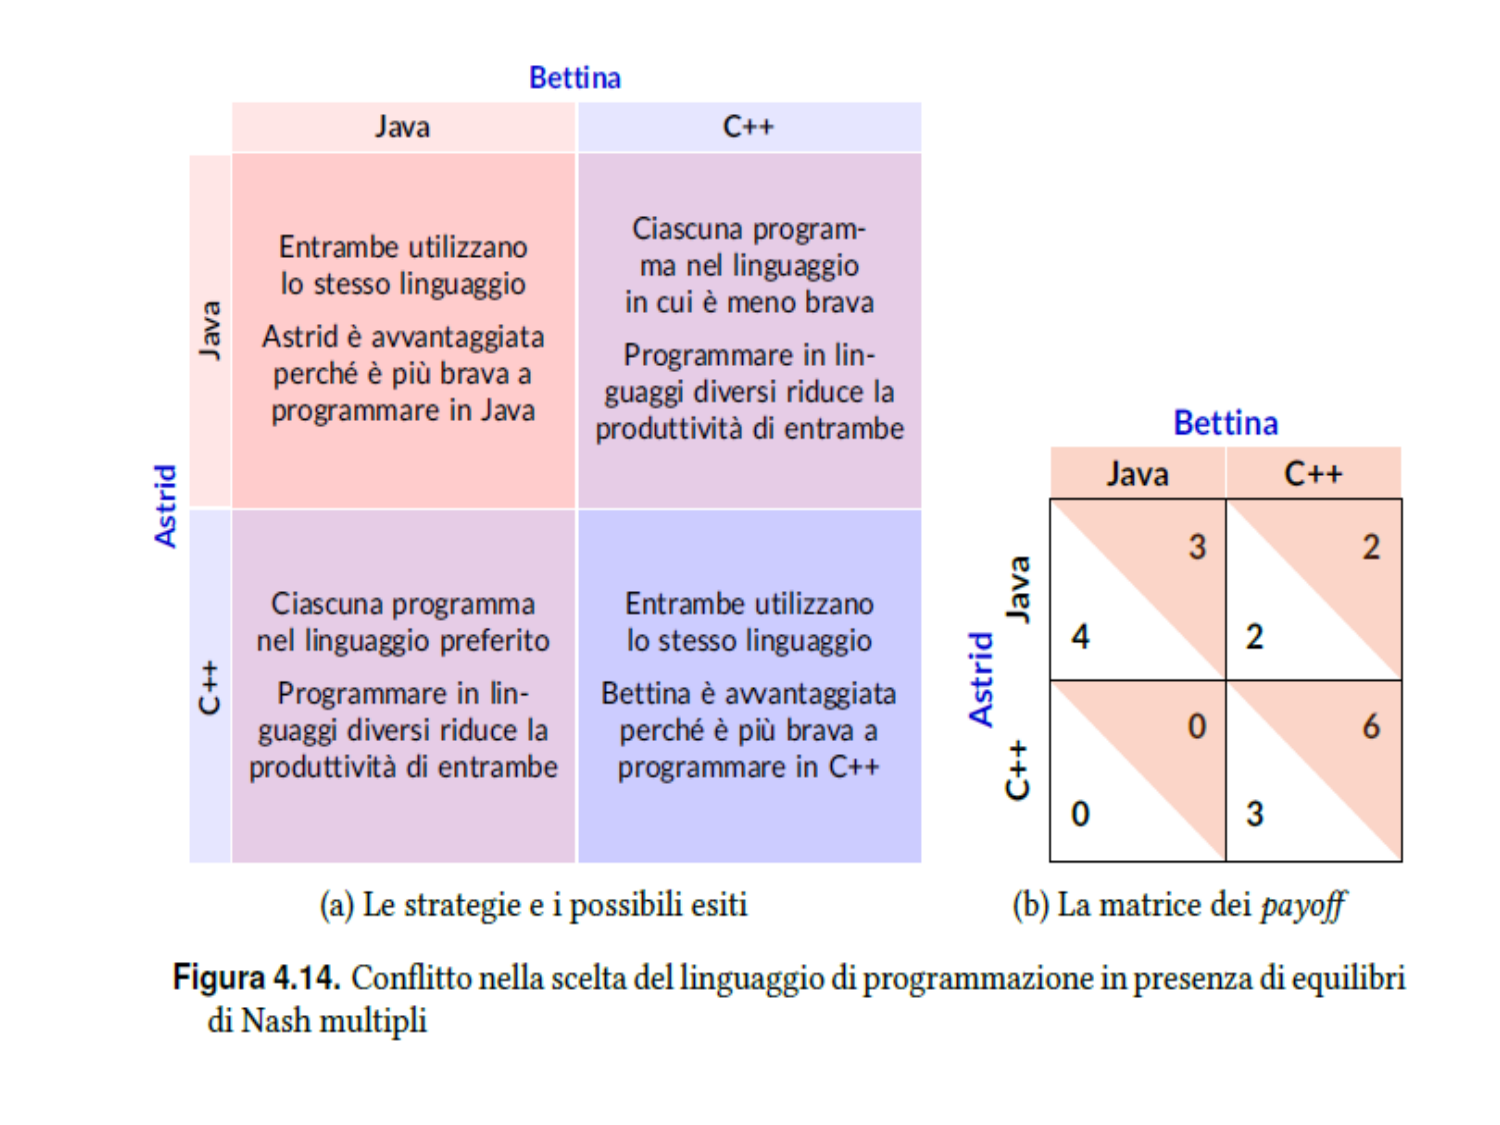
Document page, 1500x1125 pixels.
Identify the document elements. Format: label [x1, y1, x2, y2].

picture [52, 54, 1483, 1059]
